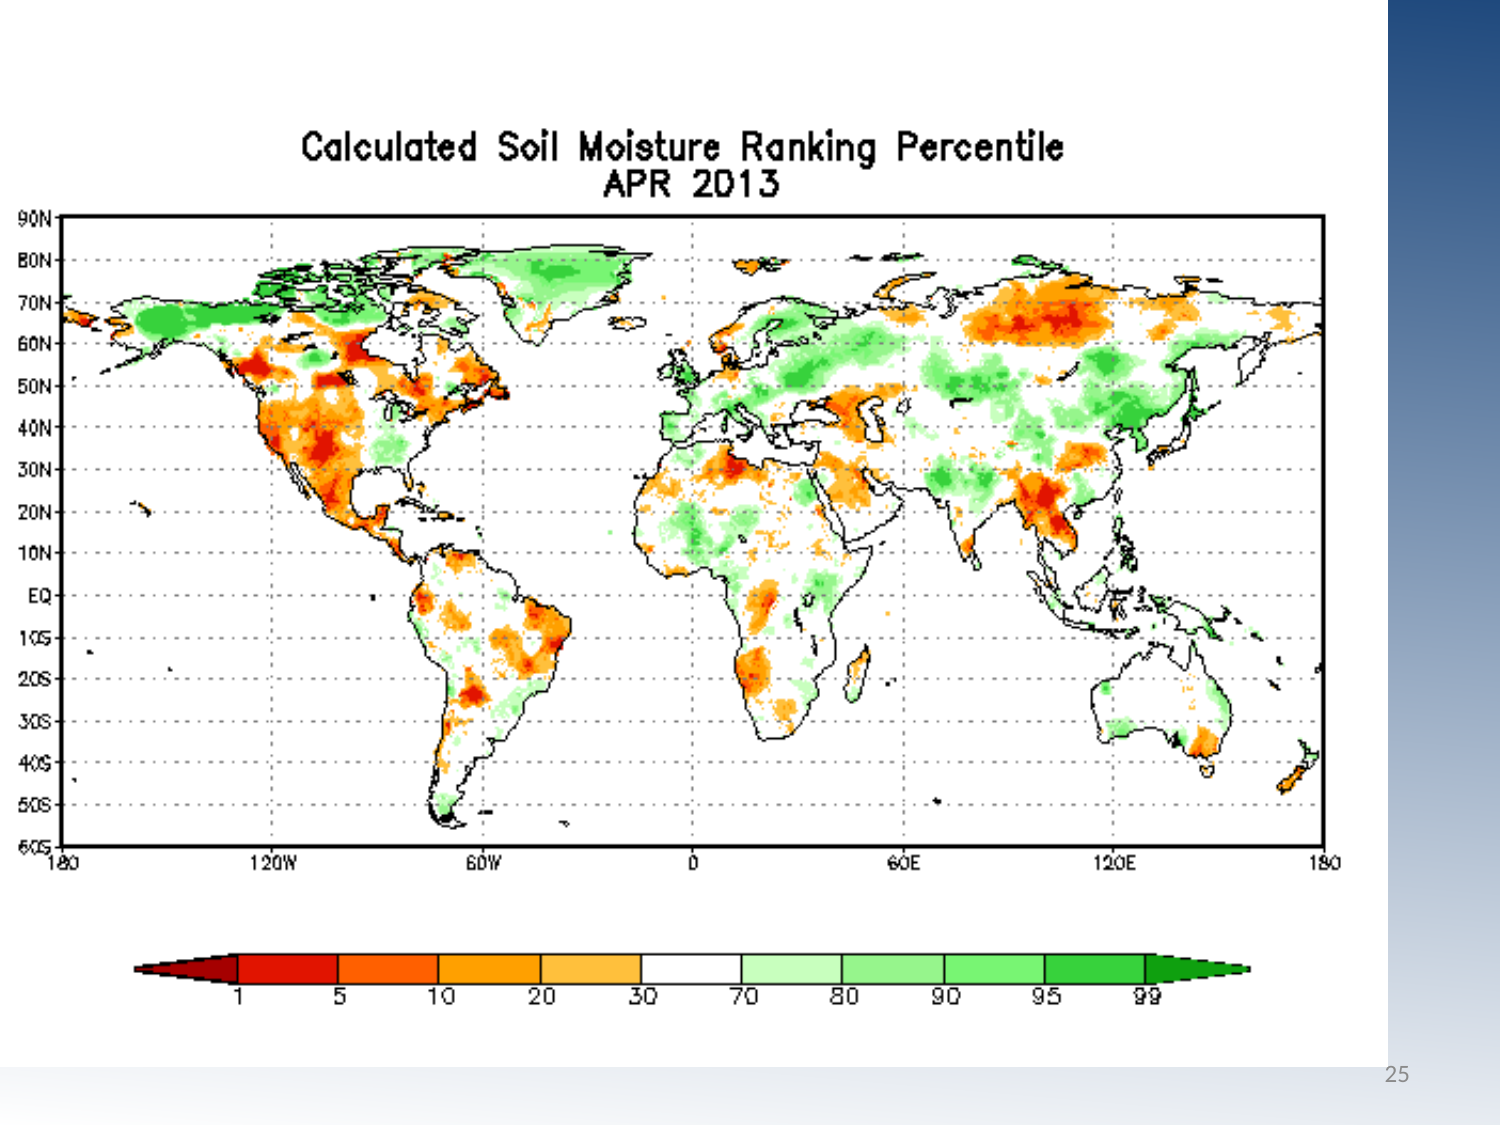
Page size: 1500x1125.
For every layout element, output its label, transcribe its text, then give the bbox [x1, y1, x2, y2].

picture [0, 0, 1388, 1068]
slide_number 25 [1074, 1042, 1425, 1103]
